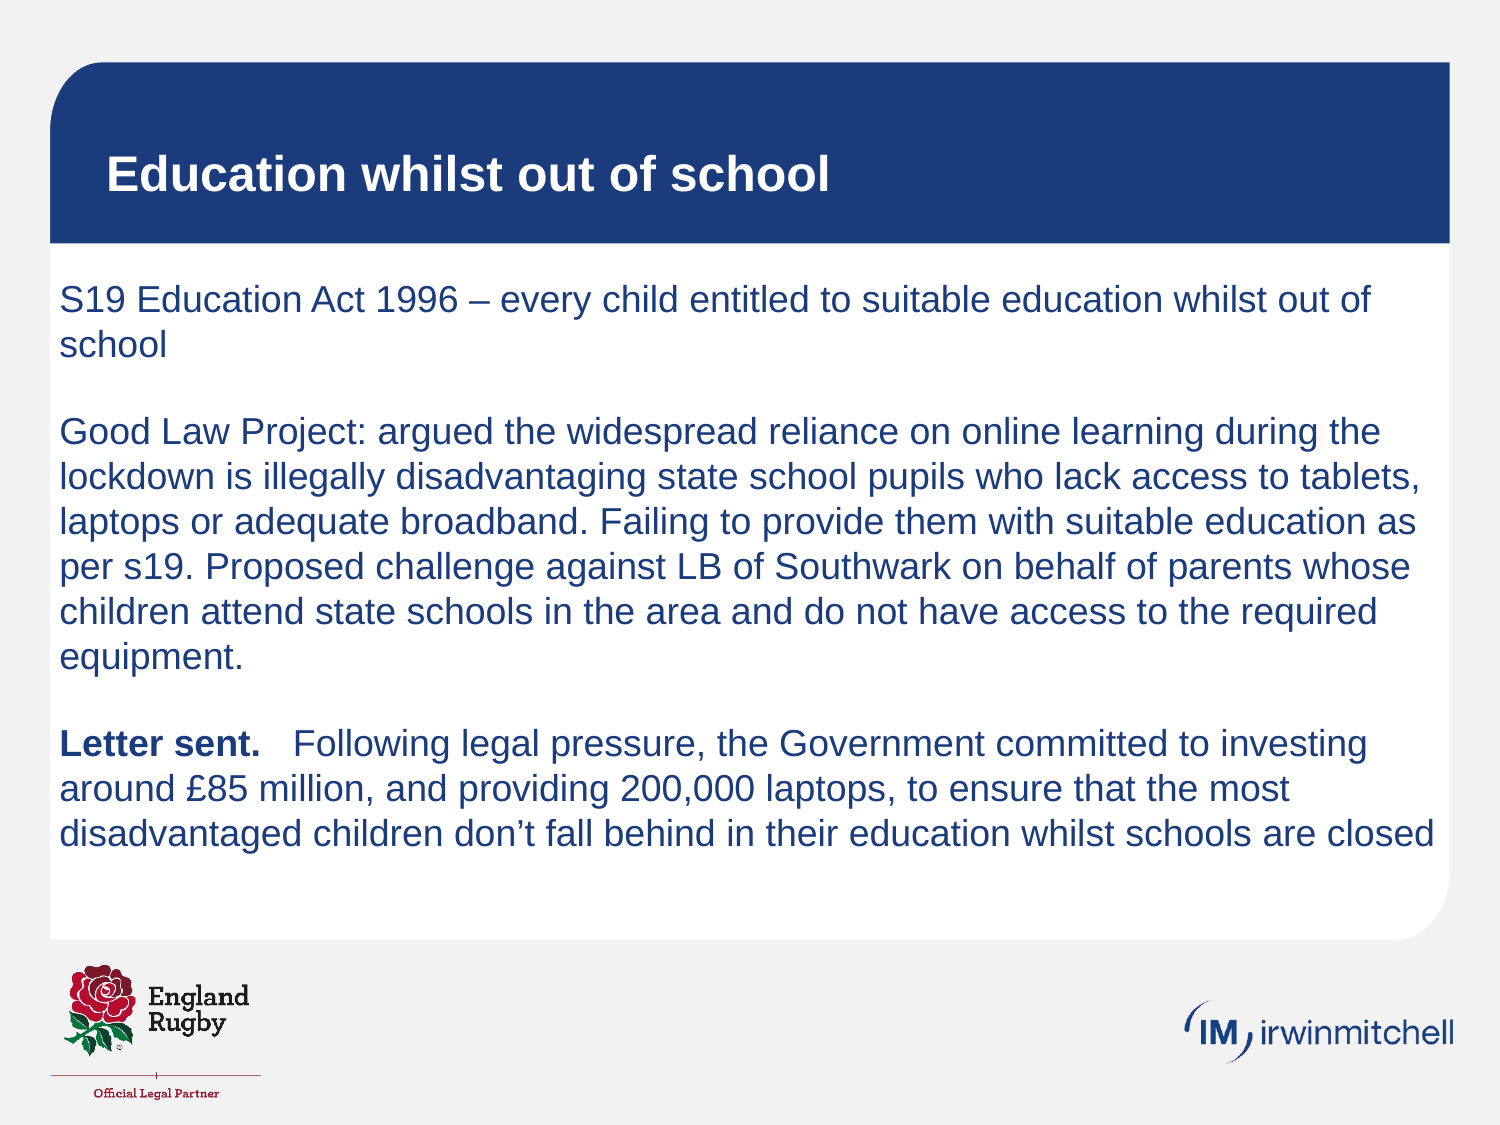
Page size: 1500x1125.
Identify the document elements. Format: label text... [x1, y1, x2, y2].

list S19 Education Act 1996 – every child entitled to suitable education whilst out of school Good Law Project: argued the widespread reliance on online learning during the lockdown is illegally disadvantaging state school pupils who lack access to tablets, laptops or adequate broadband. Failing to provide them with suitable education as per s19. Proposed challenge against LB of Southwark on behalf of parents whose children attend state schools in the area and do not have access to the required equipment. Letter sent. Following legal pressure, the Government committed to investing around £85 million, and providing 200,000 laptops, to ensure that the most disadvantaged children don’t fall behind in their education whilst schools are closed [59, 275, 1483, 1071]
picture [51, 963, 261, 1100]
title Education whilst out of school [106, 126, 1405, 202]
